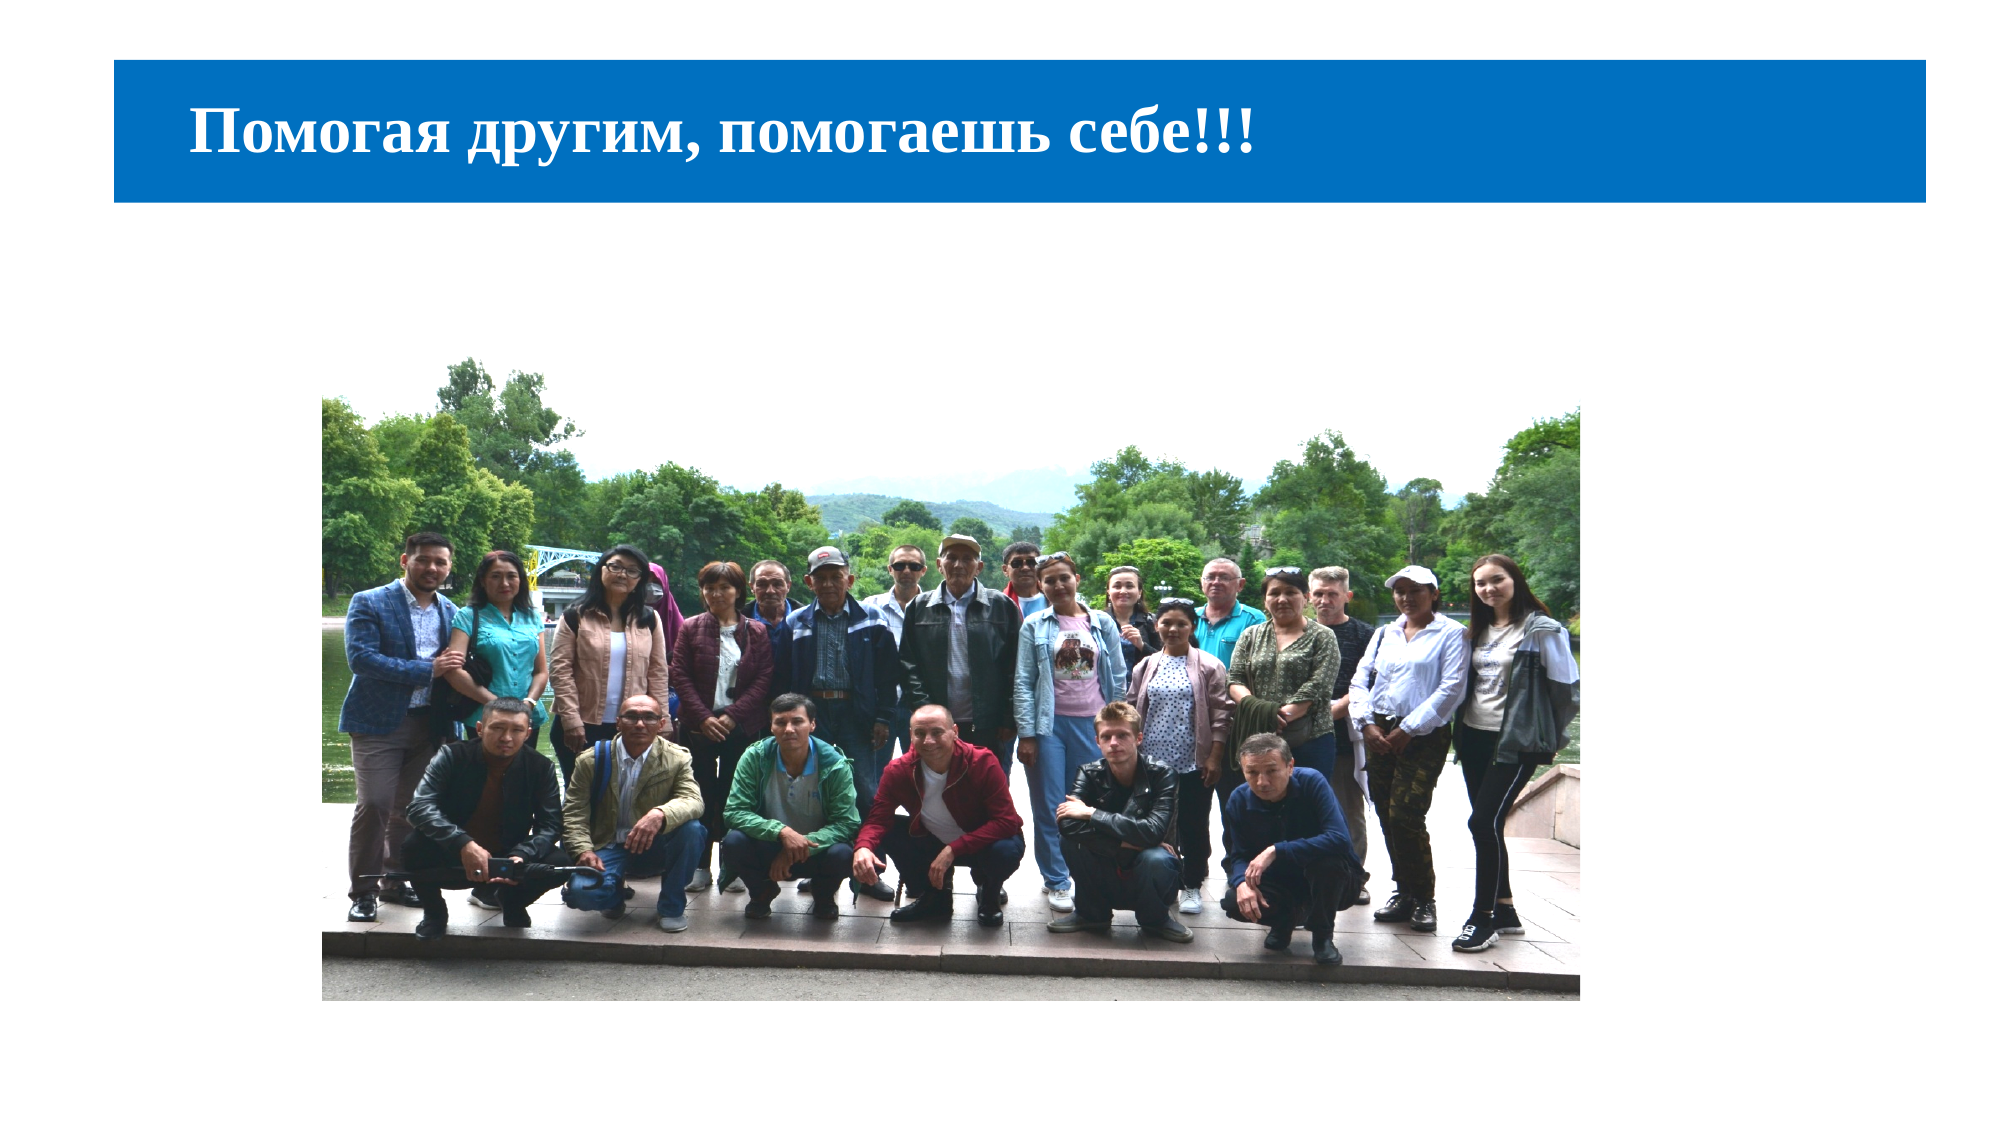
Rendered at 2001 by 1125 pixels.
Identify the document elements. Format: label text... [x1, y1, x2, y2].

text_box Помогая другим, помогаешь себе!!! [114, 59, 1926, 203]
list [322, 257, 1581, 1001]
